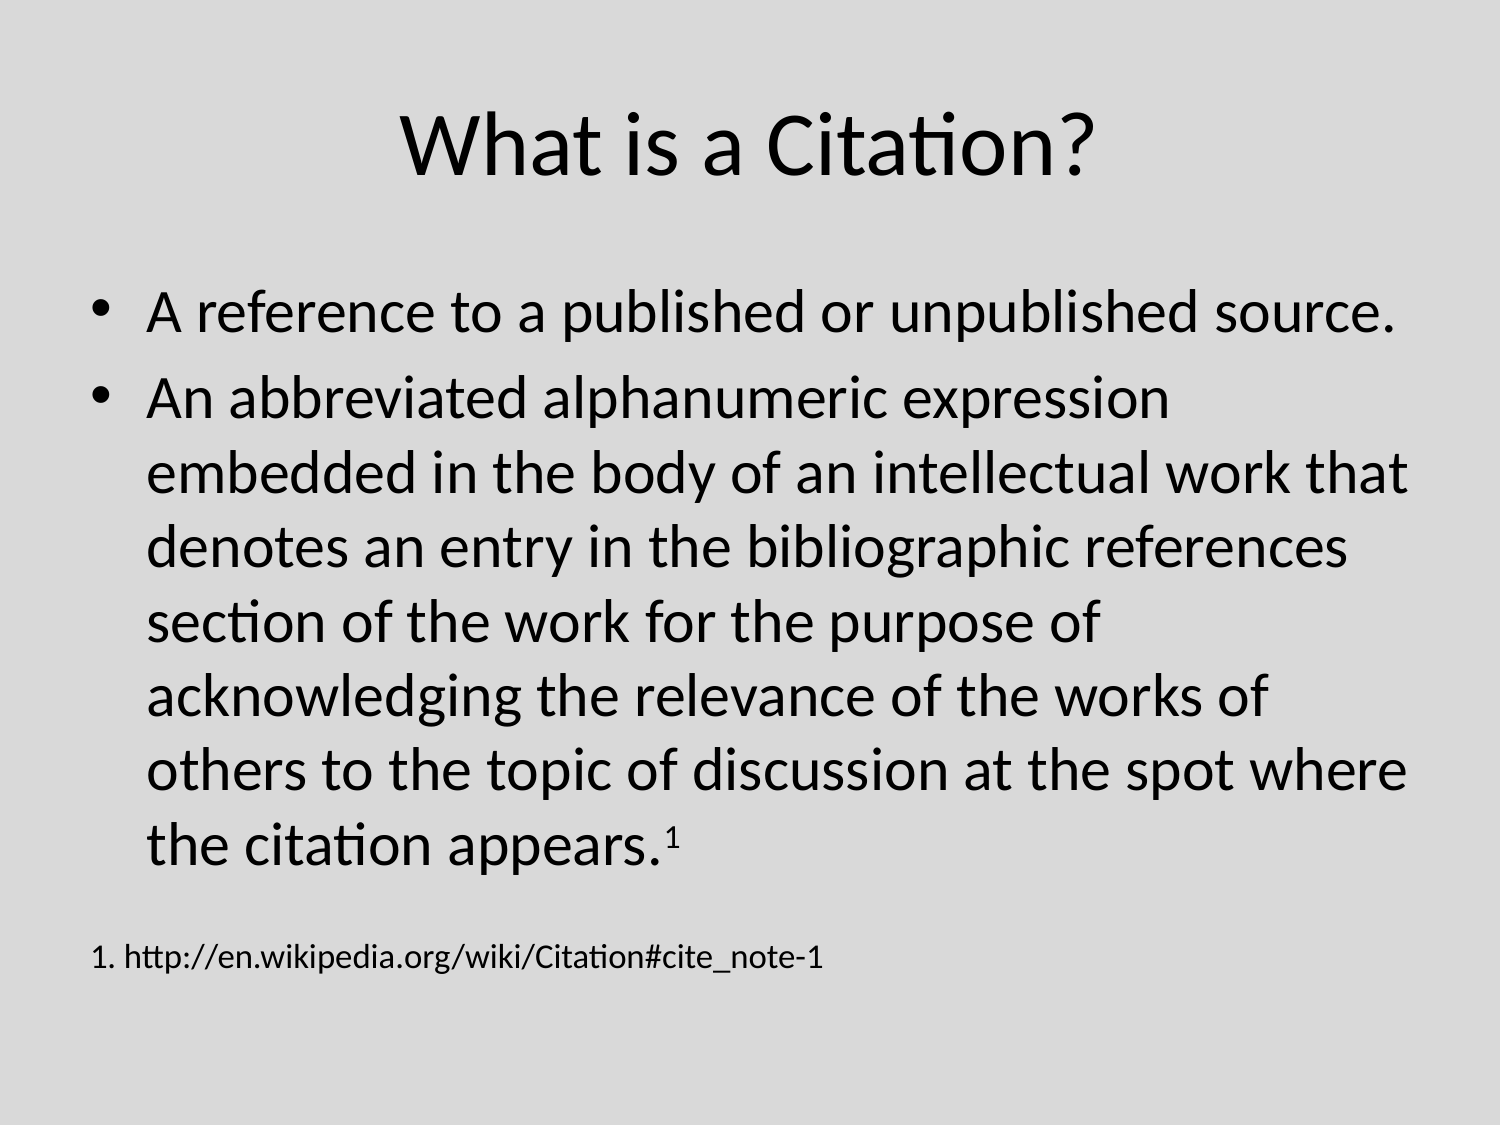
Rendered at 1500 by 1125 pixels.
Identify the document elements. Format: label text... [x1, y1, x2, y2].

list A reference to a published or unpublished source. An abbreviated alphanumeric expression embedded in the body of an intellectual work that denotes an entry in the bibliographic references section of the work for the purpose of acknowledging the relevance of the works of others to the topic of discussion at the spot where the citation appears.1 1. http://en.wikipedia.org/wiki/Citation#cite_note-1 [75, 262, 1425, 1005]
title What is a Citation? [75, 45, 1425, 233]
